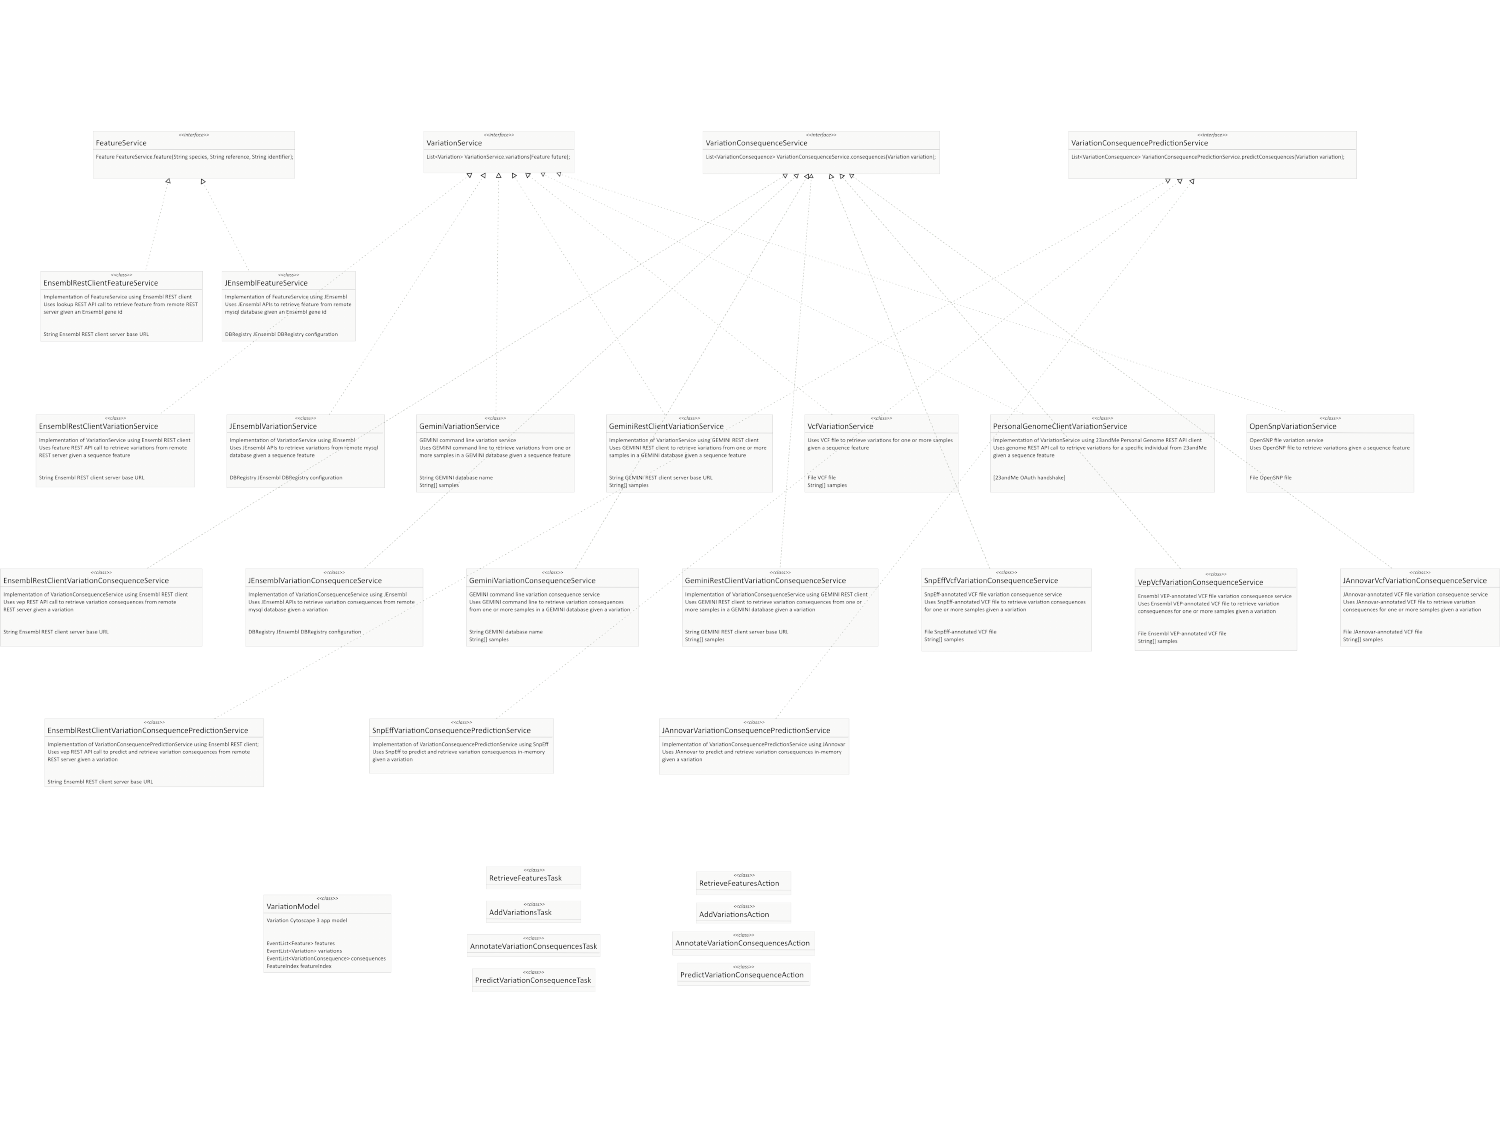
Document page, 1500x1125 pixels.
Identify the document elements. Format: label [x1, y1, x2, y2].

picture [0, 131, 1500, 992]
